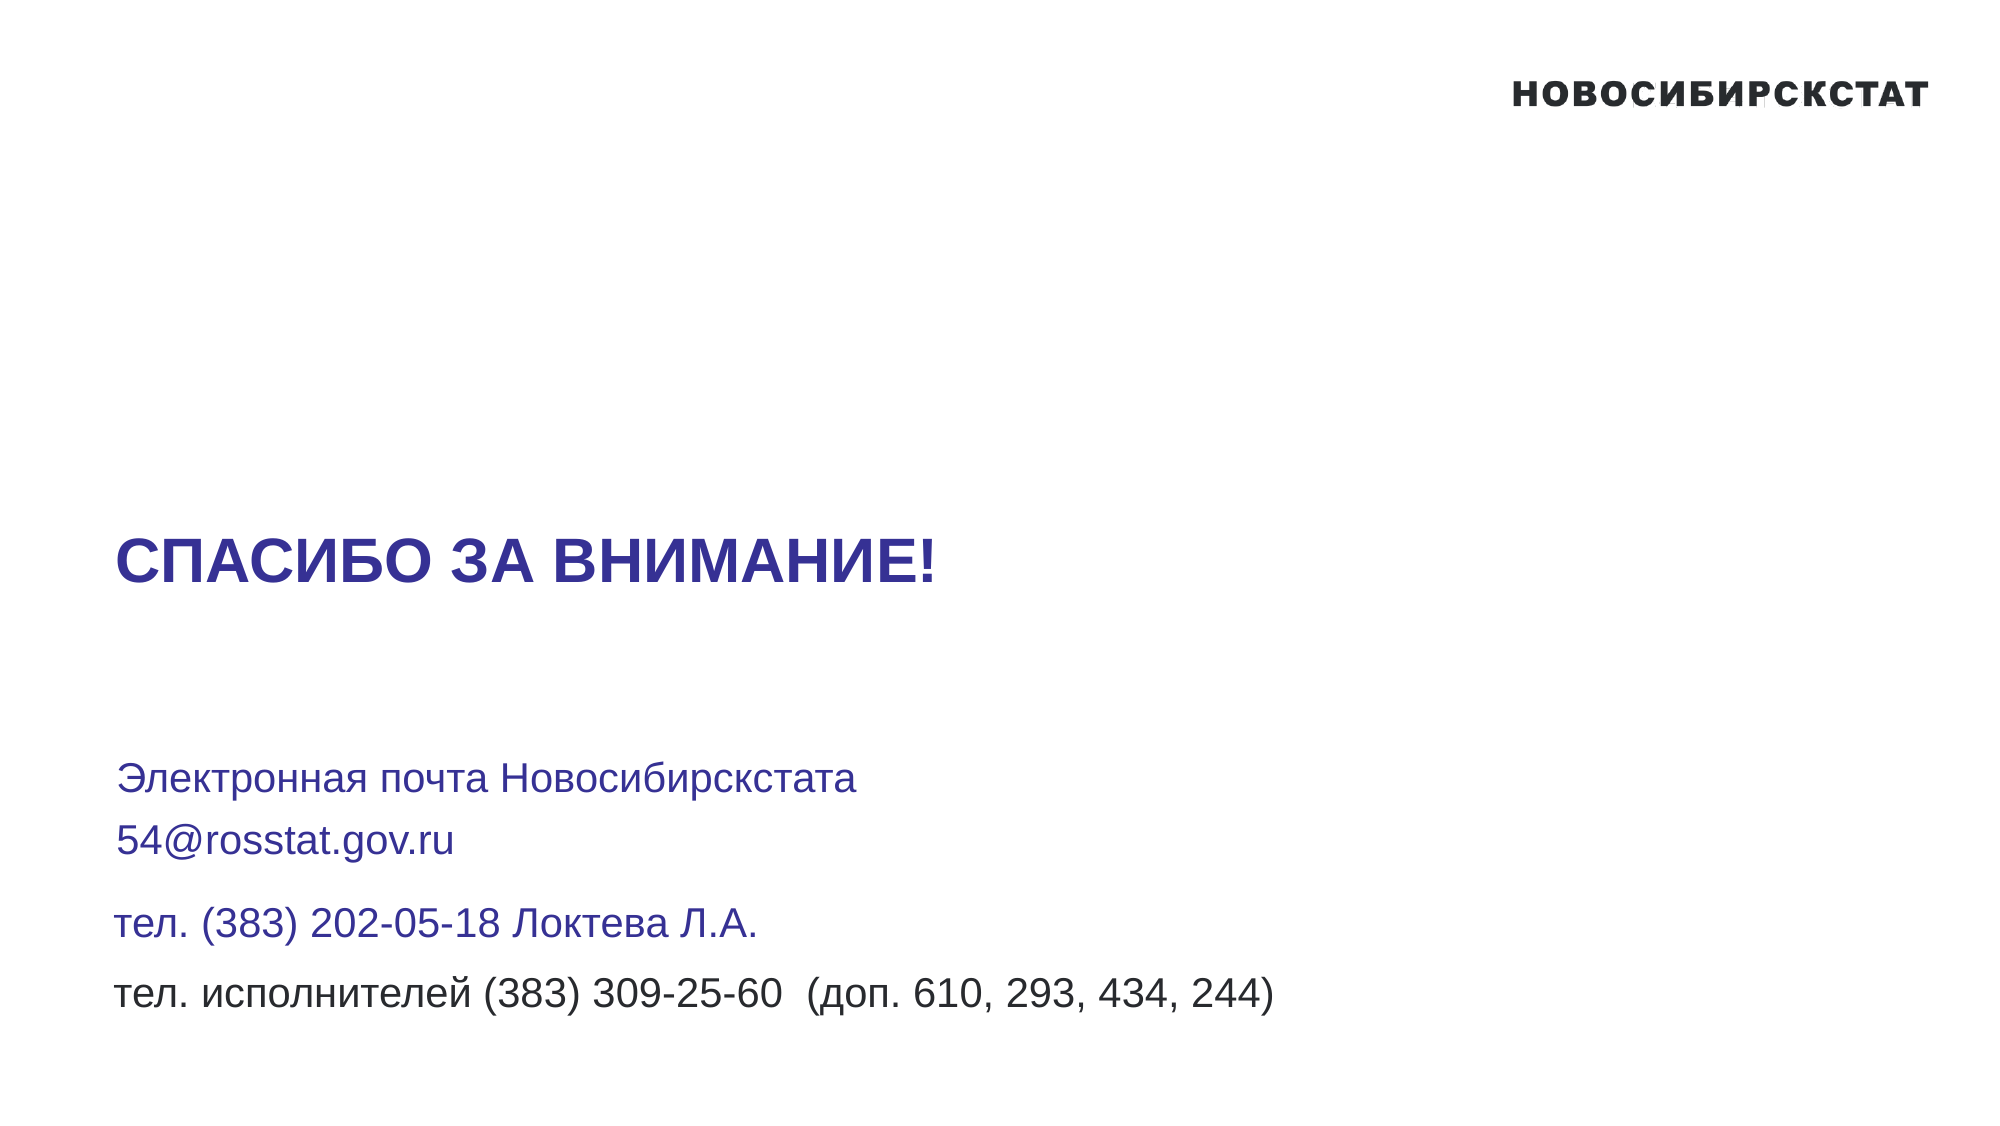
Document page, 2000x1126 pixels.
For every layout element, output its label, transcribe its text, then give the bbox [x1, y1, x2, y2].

text_box тел. исполнителей (383) 309-25-60 (доп. 610, 293, 434, 244) [98, 958, 1815, 1024]
text_box Электронная почта Новосибирскстата 54@rosstat.gov.ru [101, 743, 872, 871]
picture [1488, 55, 1952, 133]
text_box тел. (383) 202-05-18 Локтева Л.А. [98, 888, 985, 954]
